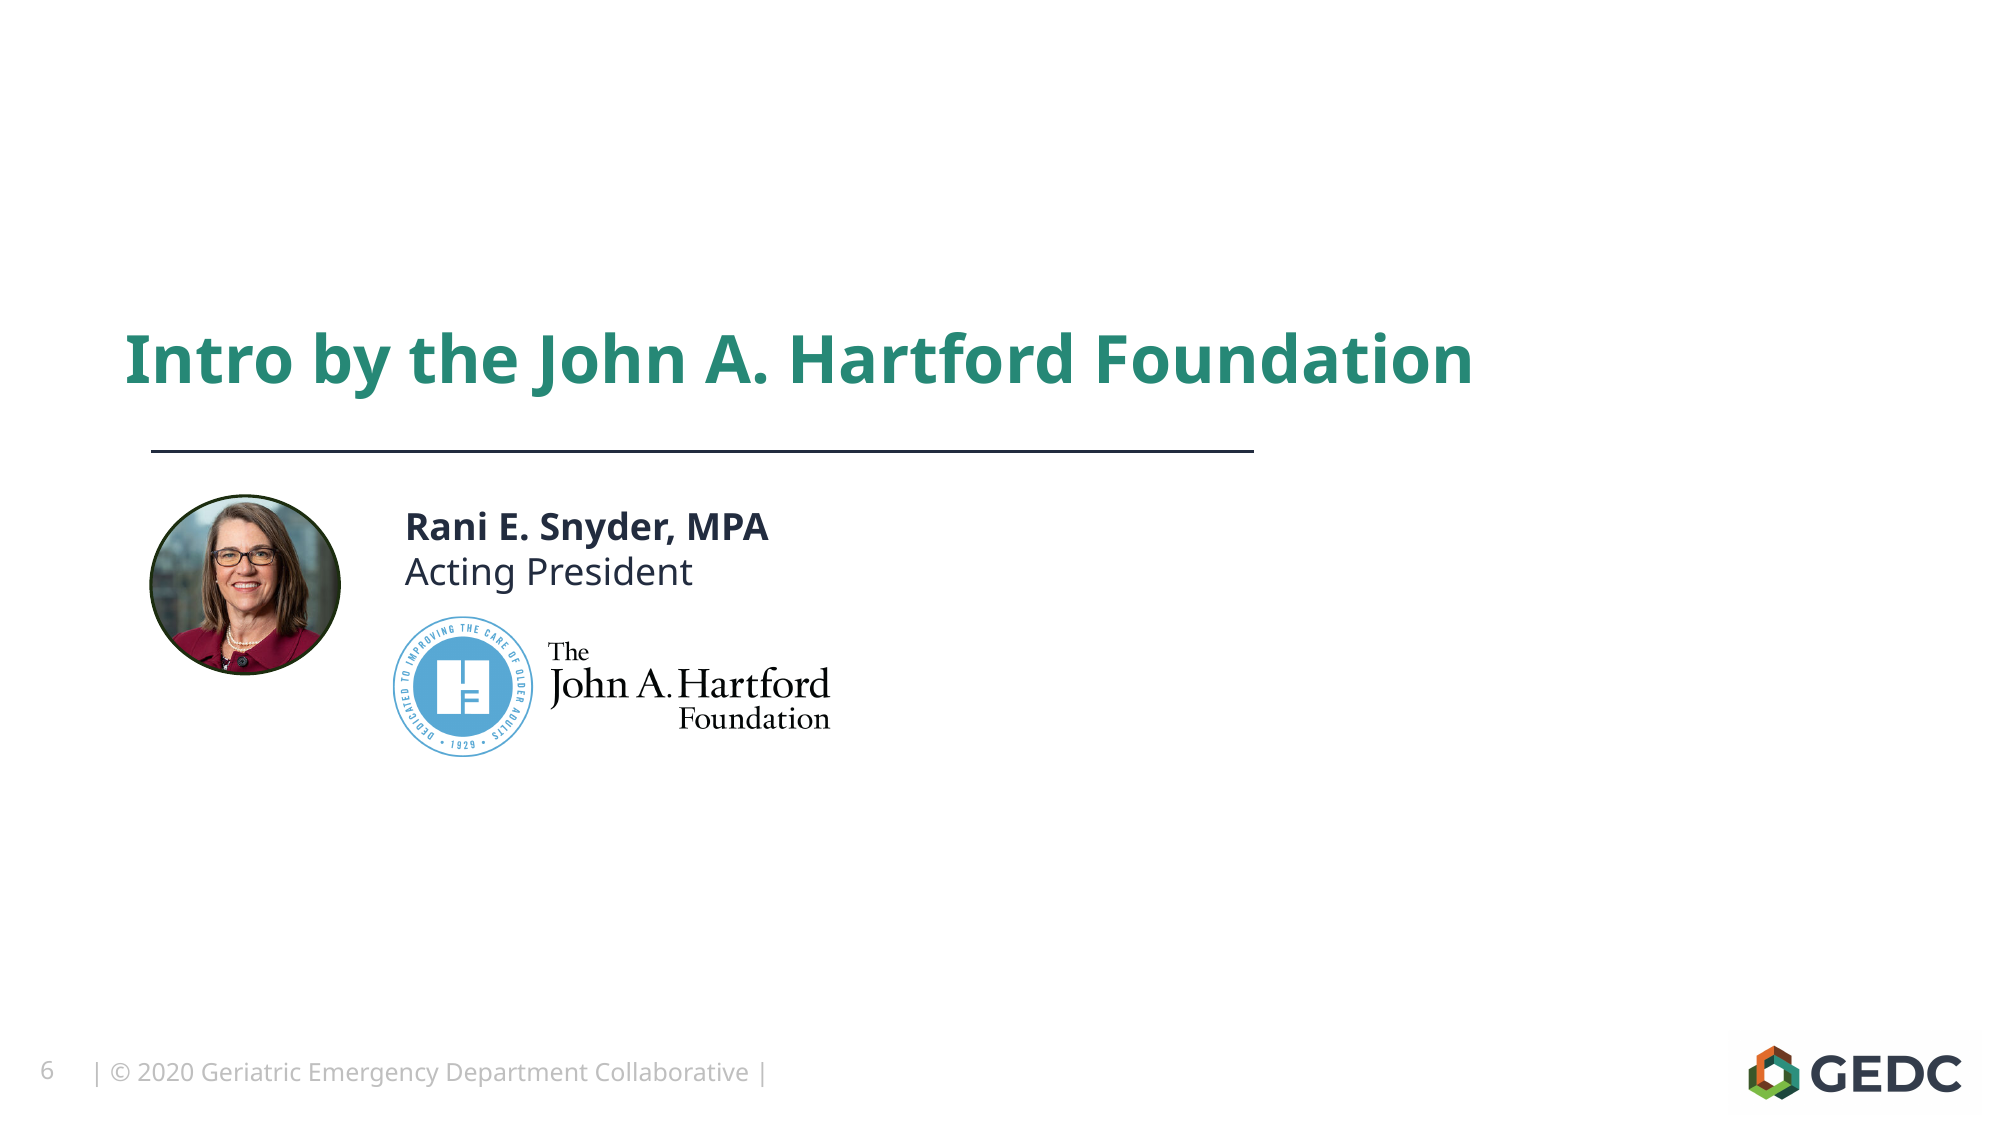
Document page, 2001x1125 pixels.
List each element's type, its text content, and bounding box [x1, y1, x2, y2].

picture [339, 562, 884, 811]
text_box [150, 495, 1216, 674]
title Intro by the John A. Hartford Foundation [125, 273, 1601, 452]
picture [1728, 1030, 1982, 1115]
